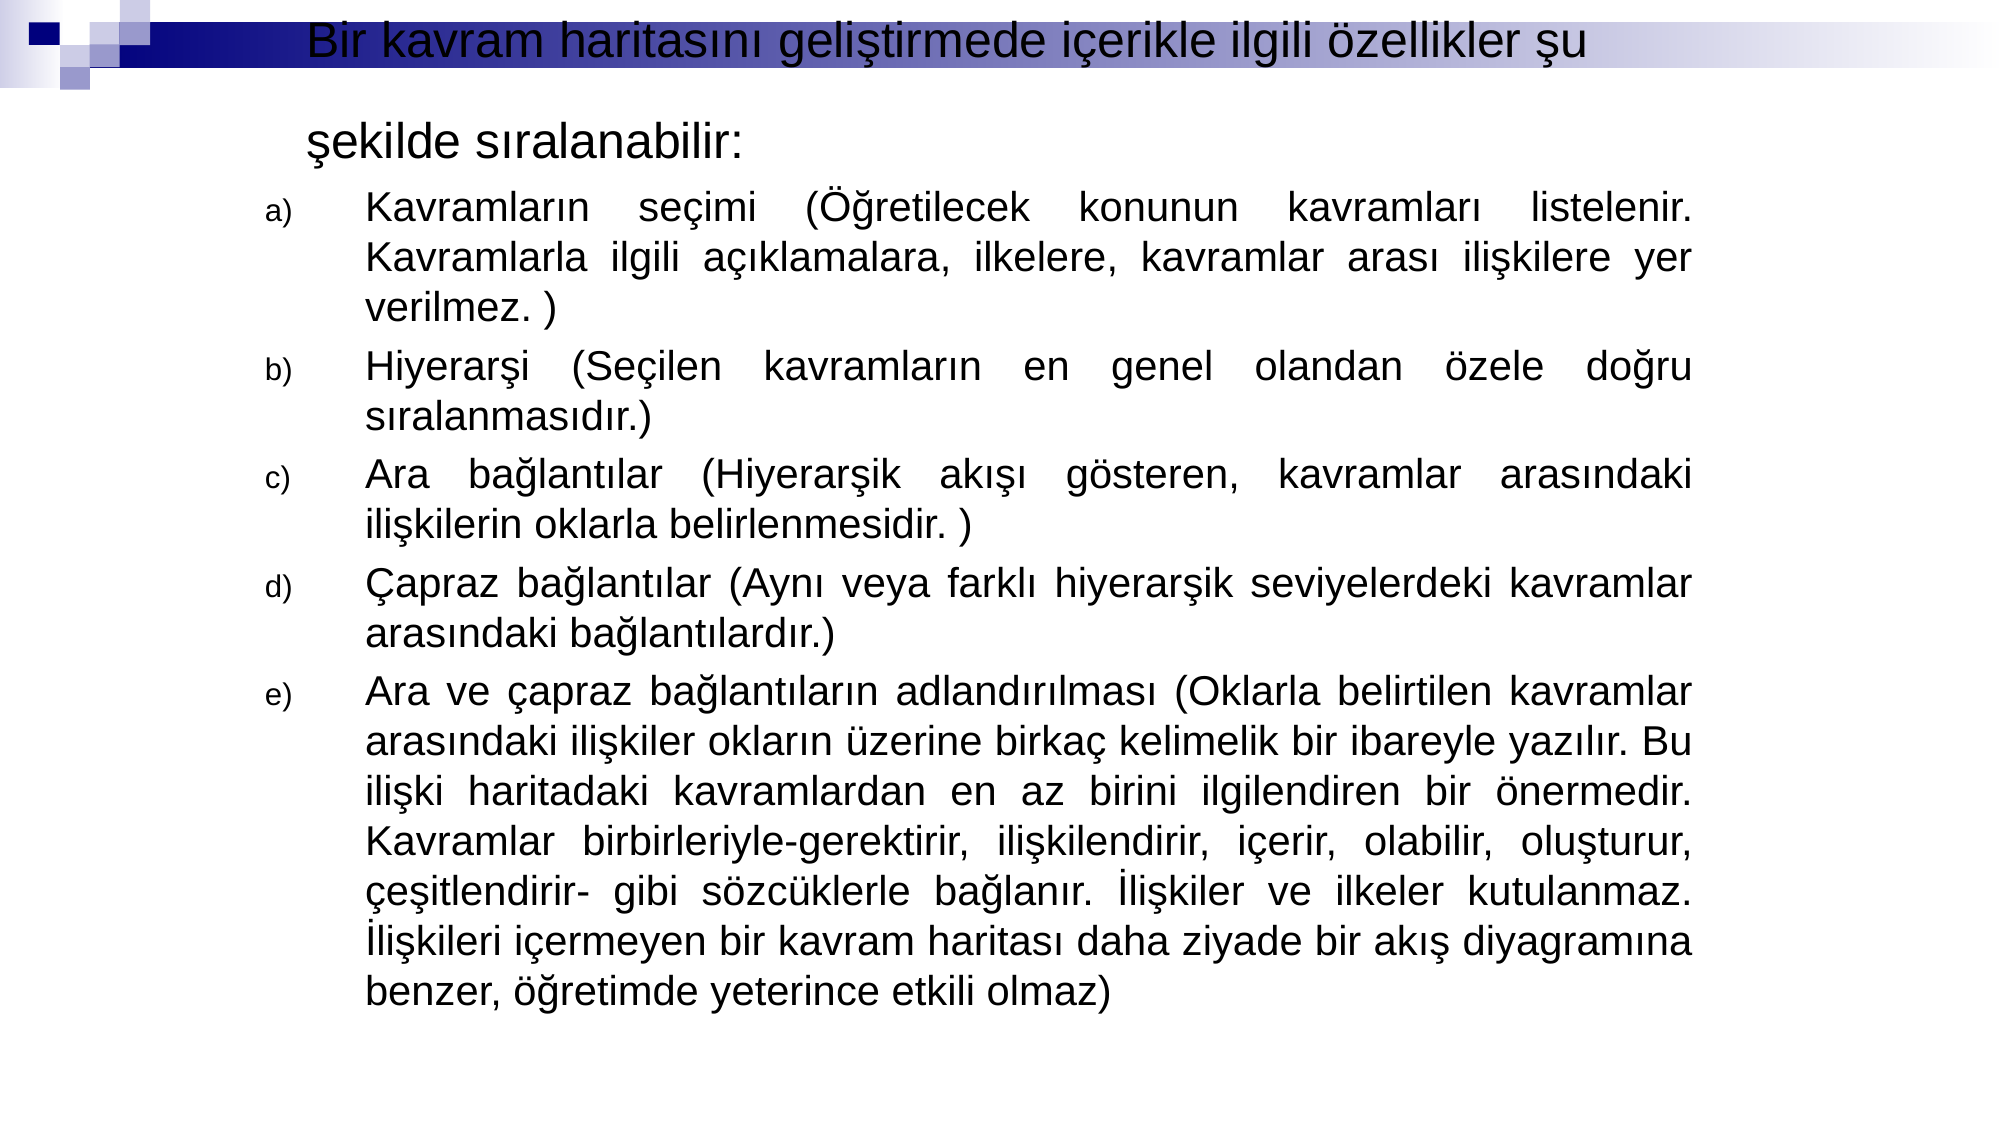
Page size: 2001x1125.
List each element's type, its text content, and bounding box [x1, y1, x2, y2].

list Kavramların seçimi (Öğretilecek konunun kavramları listelenir. Kavramlarla ilgili açıklamalara, ilkelere, kavramlar arası ilişkilere yer verilmez. ) Hiyerarşi (Seçilen kavramların en genel olandan özele doğru sıralanmasıdır.) Ara bağlantılar (Hiyerarşik akışı gösteren, kavramlar arasındaki ilişkilerin oklarla belirlenmesidir. ) Çapraz bağlantılar (Aynı veya farklı hiyerarşik seviyelerdeki kavramlar arasındaki bağlantılardır.) Ara ve çapraz bağlantıların adlandırılması (Oklarla belirtilen kavramlar arasındaki ilişkiler okların üzerine birkaç kelimelik bir ibareyle yazılır. Bu ilişki haritadaki kavramlardan en az birini ilgilendiren bir önermedir. Kavramlar birbirleriyle-gerektirir, ilişkilendirir, içerir, olabilir, oluşturur, çeşitlendirir- gibi sözcüklerle bağlanır. İlişkiler ve ilkeler kutulanmaz. İlişkileri içermeyen bir kavram haritası daha ziyade bir akış diyagramına benzer, öğretimde yeterince etkili olmaz) [249, 172, 1709, 1083]
title Bir kavram haritasını geliştirmede içerikle ilgili özellikler şu şekilde sıralanabilir: [291, 0, 1697, 172]
